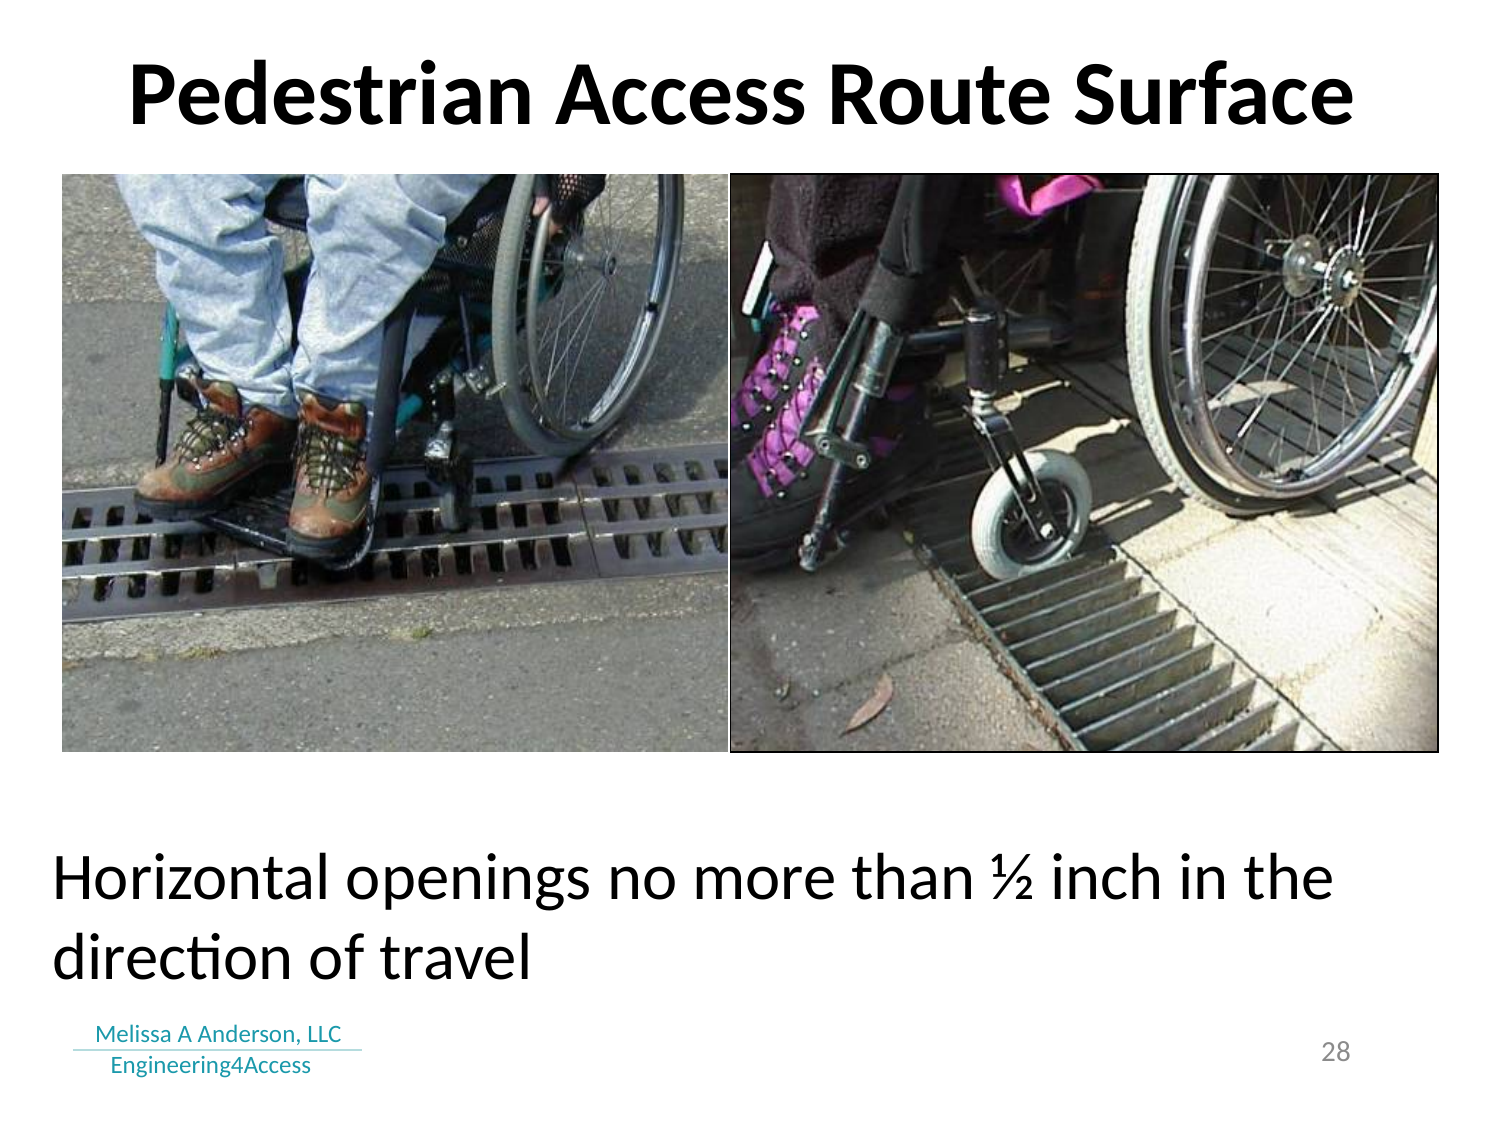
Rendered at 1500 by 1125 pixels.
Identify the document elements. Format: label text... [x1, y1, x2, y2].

picture [731, 174, 1438, 752]
slide_number 28 [1137, 1025, 1450, 1100]
title Pedestrian Access Route Surface [42, 24, 1444, 151]
picture [62, 174, 728, 752]
text_box Horizontal openings no more than ½ inch in the direction of travel [37, 825, 1438, 1000]
